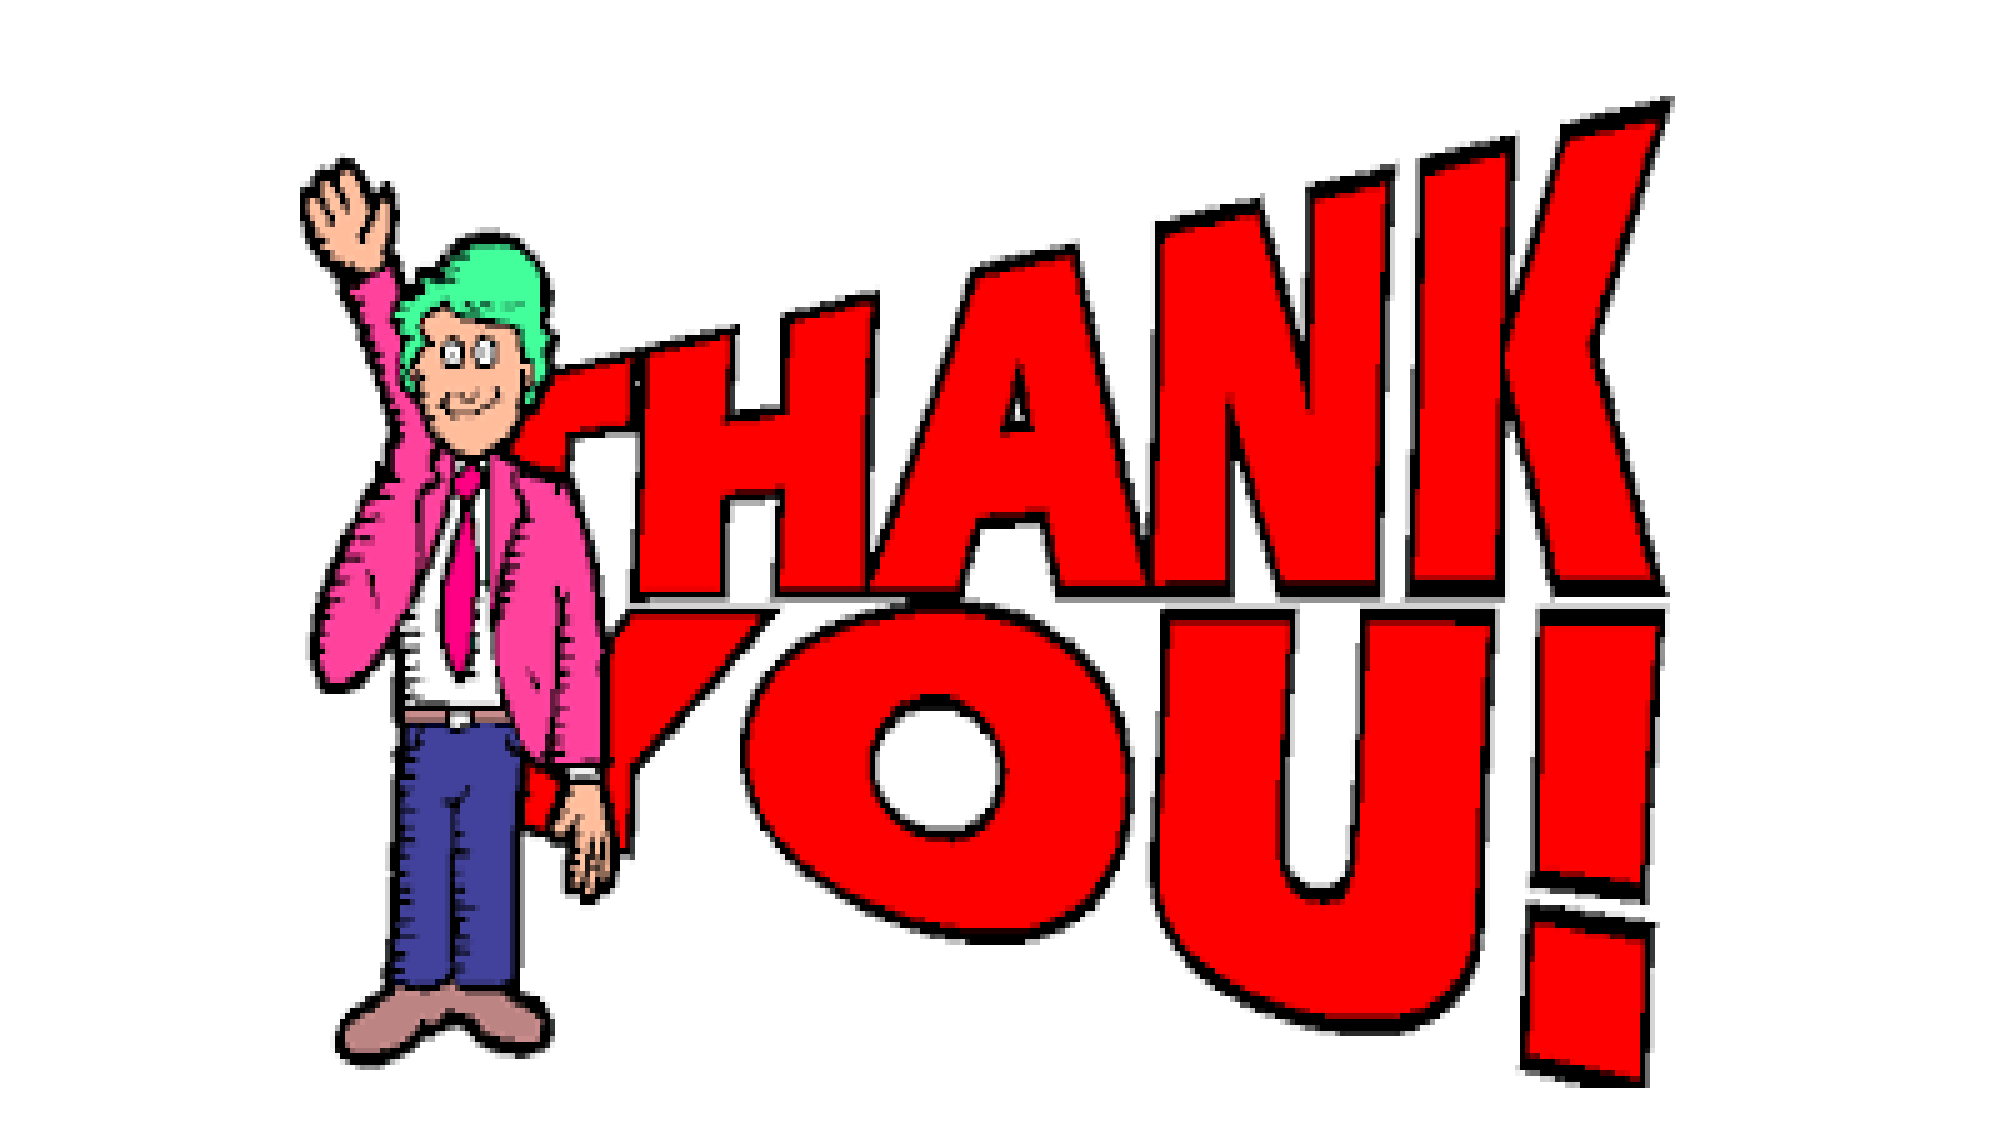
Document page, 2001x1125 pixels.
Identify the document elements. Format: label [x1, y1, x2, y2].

list [299, 62, 1700, 1088]
